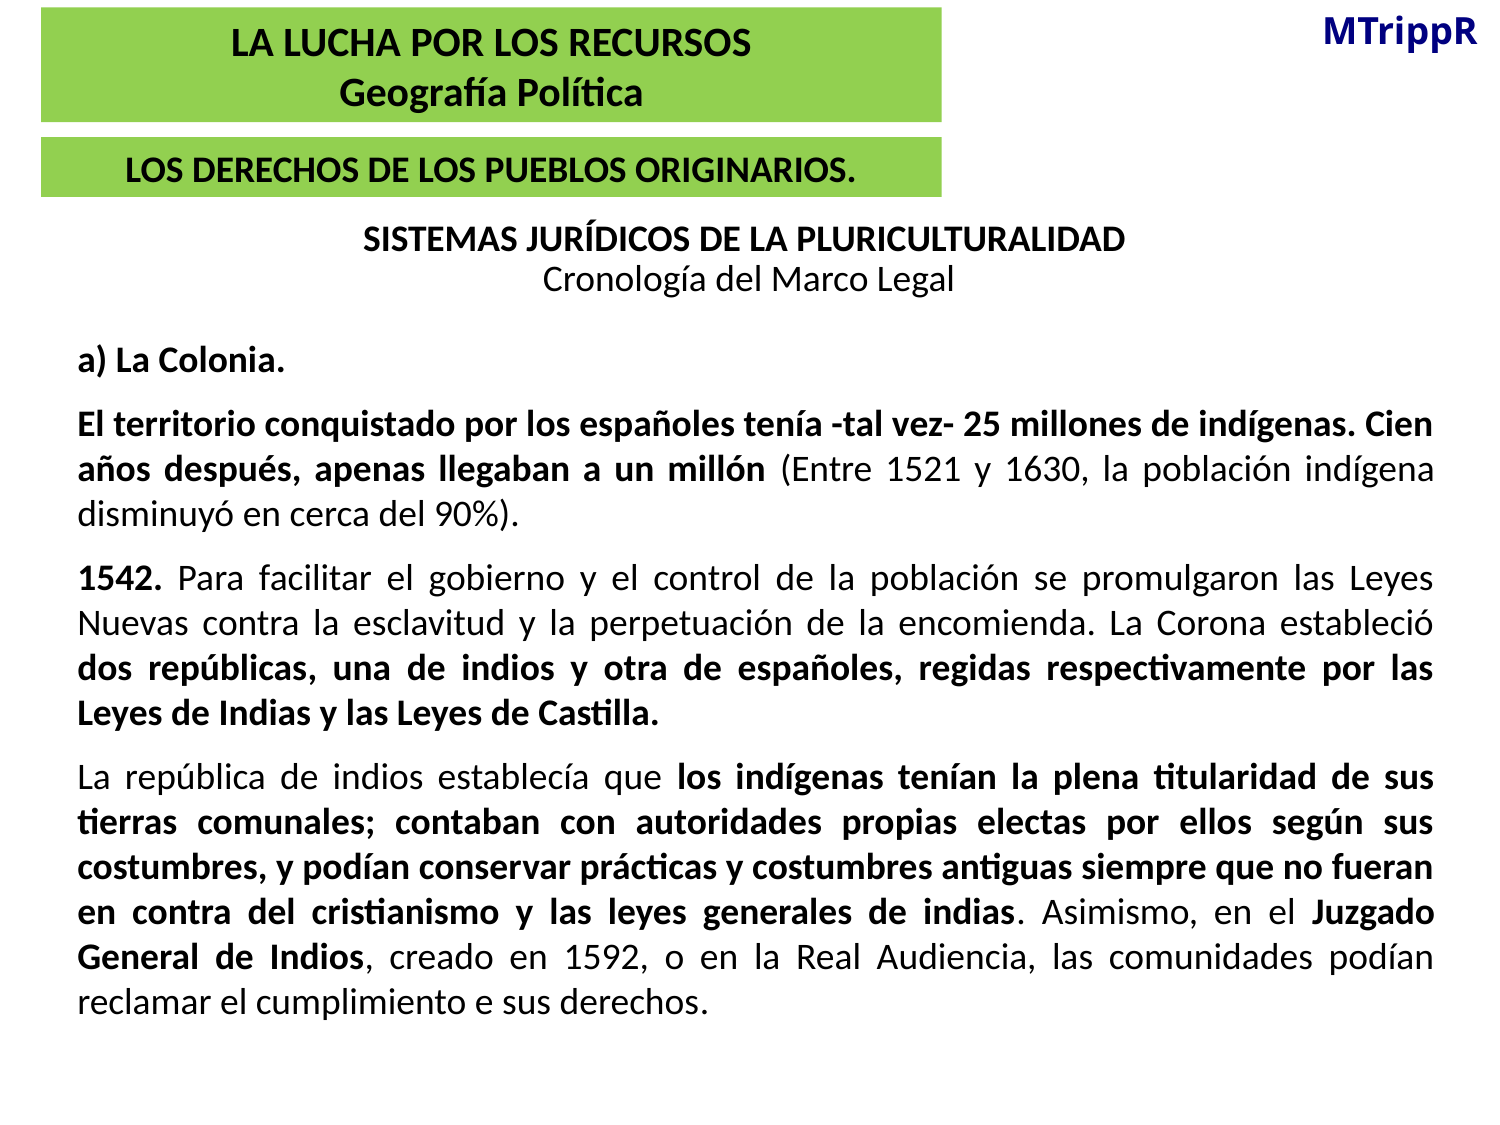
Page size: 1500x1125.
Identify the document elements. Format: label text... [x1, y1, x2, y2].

text_box LOS DERECHOS DE LOS PUEBLOS ORIGINARIOS. [41, 137, 942, 197]
text_box LA LUCHA POR LOS RECURSOS Geografía Política [41, 7, 942, 123]
text_box MTrippR [1307, 0, 1493, 60]
text_box a) La Colonia. El territorio conquistado por los españoles tenía -tal vez- 25 millones de indígenas. Cien años después, apenas llegaban a un millón (Entre 1521 y 1630, la población indígena disminuyó en cerca del 90%). 1542. Para facilitar el gobierno y el control de la población se promulgaron las Leyes Nuevas contra la esclavitud y la perpetuación de la encomienda. La Corona estableció dos repúblicas, una de indios y otra de españoles, regidas respectivamente por las Leyes de Indias y las Leyes de Castilla. La república de indios establecía que los indígenas tenían la plena titularidad de sus tierras comunales; contaban con autoridades propias electas por ellos según sus costumbres, y podían conservar prácticas y costumbres antiguas siempre que no fueran en contra del cristianismo y las leyes generales de indias. Asimismo, en el Juzgado General de Indios, creado en 1592, o en la Real Audiencia, las comunidades podían reclamar el cumplimiento e sus derechos. [62, 328, 1450, 1030]
title SISTEMAS JURÍDICOS DE LA PLURICULTURALIDAD Cronología del Marco Legal [75, 196, 1424, 323]
